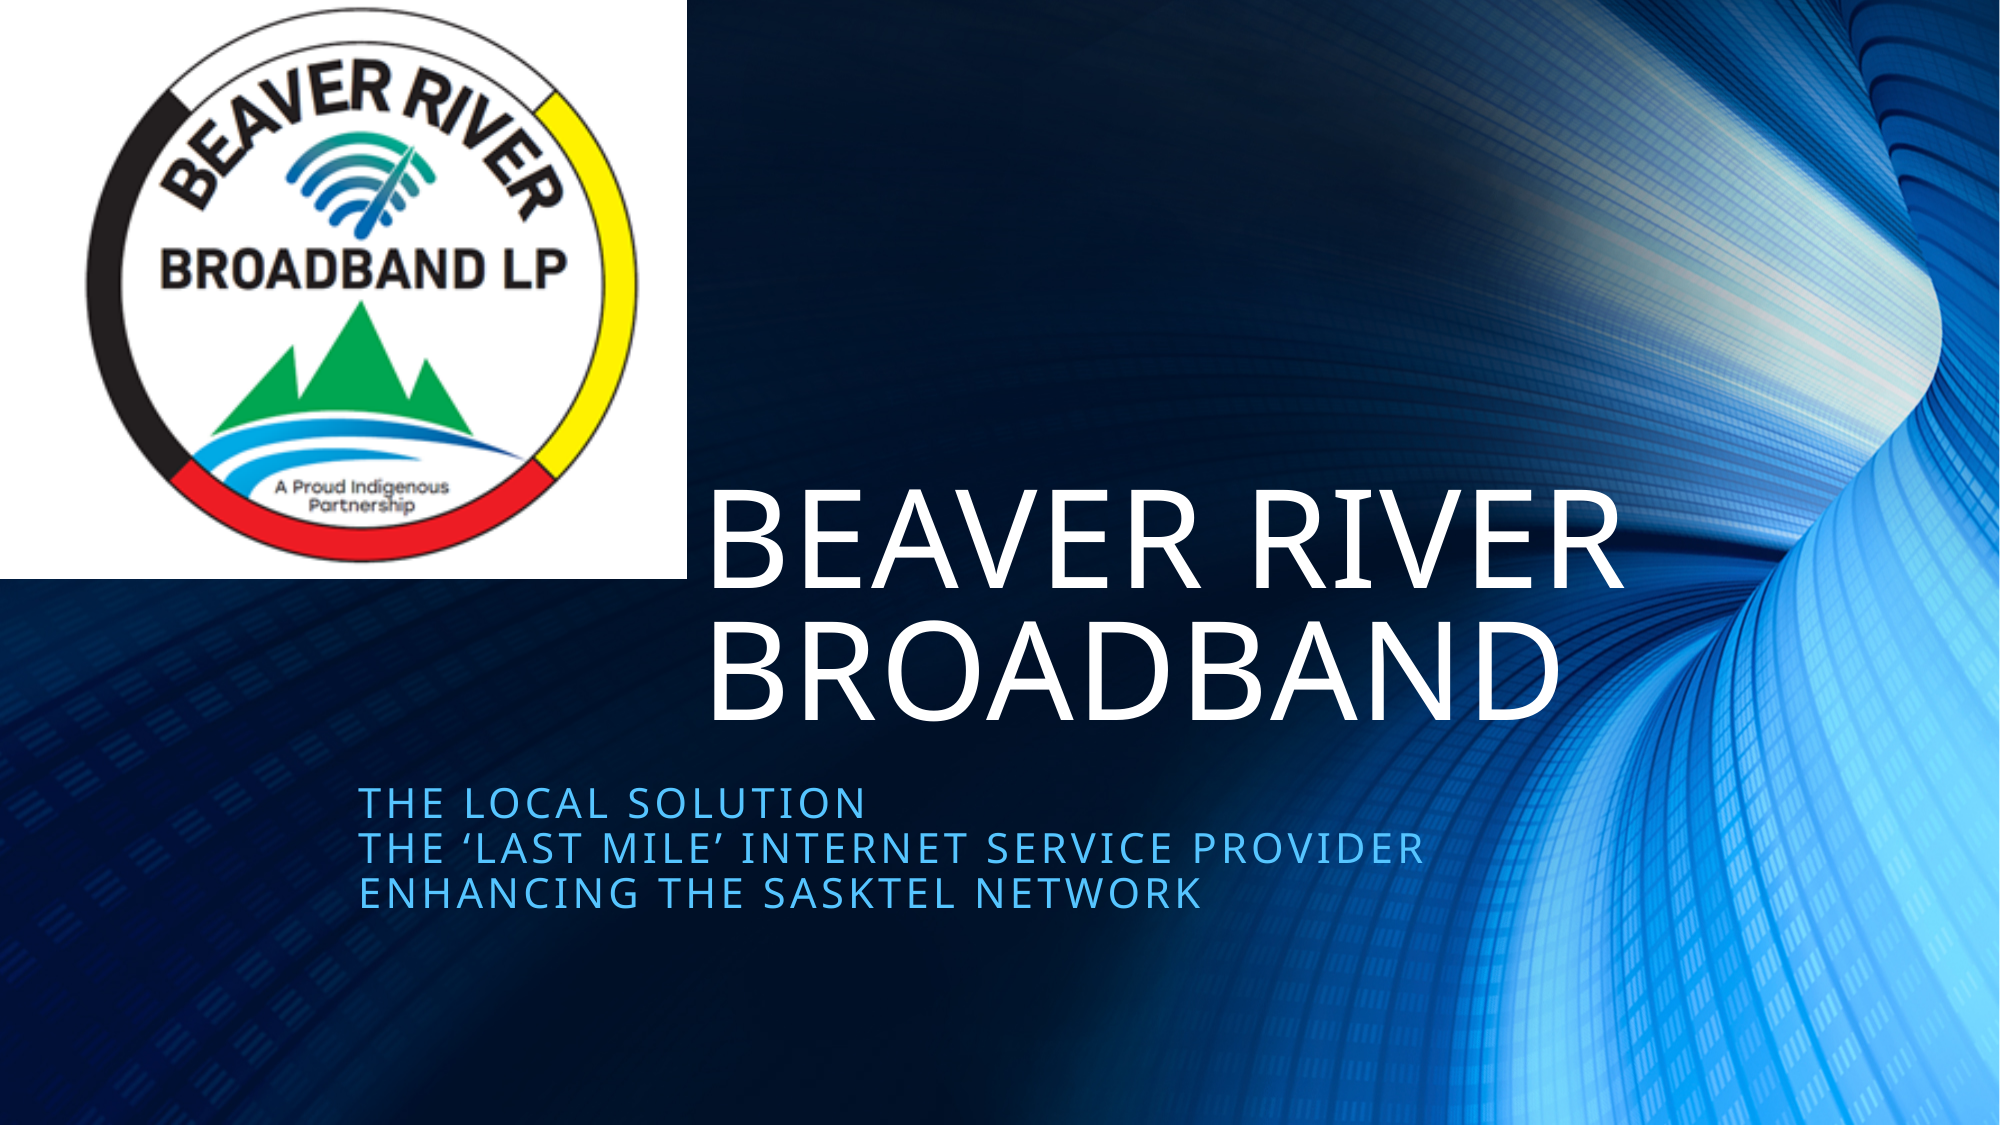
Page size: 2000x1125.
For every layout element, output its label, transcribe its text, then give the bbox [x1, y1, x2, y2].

picture [0, 0, 2000, 1125]
title BEAVER RIVER BROADBAND [686, 278, 2000, 754]
subtitle The Local solution the ‘last mile’ internet service Provider Enhancing the Sasktel Network [343, 775, 1972, 976]
